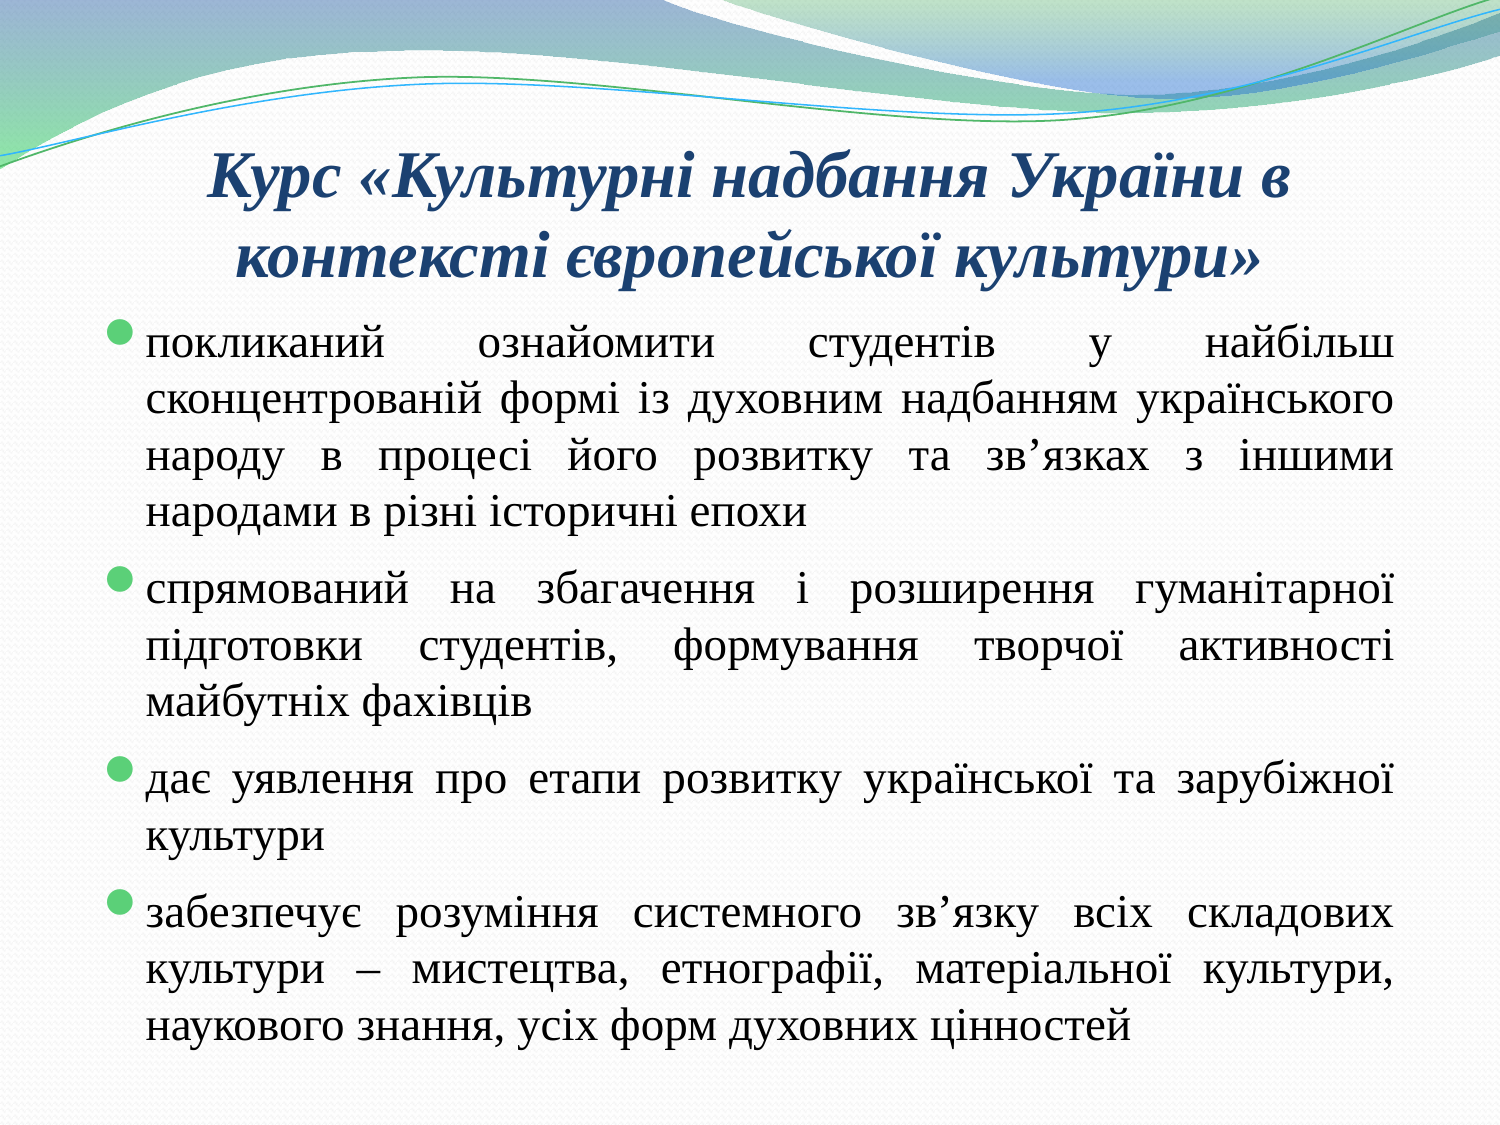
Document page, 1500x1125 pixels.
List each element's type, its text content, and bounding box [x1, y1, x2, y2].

title Курс «Культурні надбання України в контексті європейської культури» [75, 78, 1425, 291]
list покликаний ознайомити студентів у найбільш сконцентрованій формі із духовним надбанням українського народу в процесі його розвитку та зв’язках з іншими народами в різні історичні епохи спрямований на збагачення і розширення гуманітарної підготовки студентів, формування творчої активності майбутніх фахівців дає уявлення про етапи розвитку української та зарубіжної культури забезпечує розуміння системного зв’язку всіх складових культури – мистецтва, етнографії, матеріальної культури, наукового знання, усіх форм духовних цінностей [88, 302, 1412, 1059]
